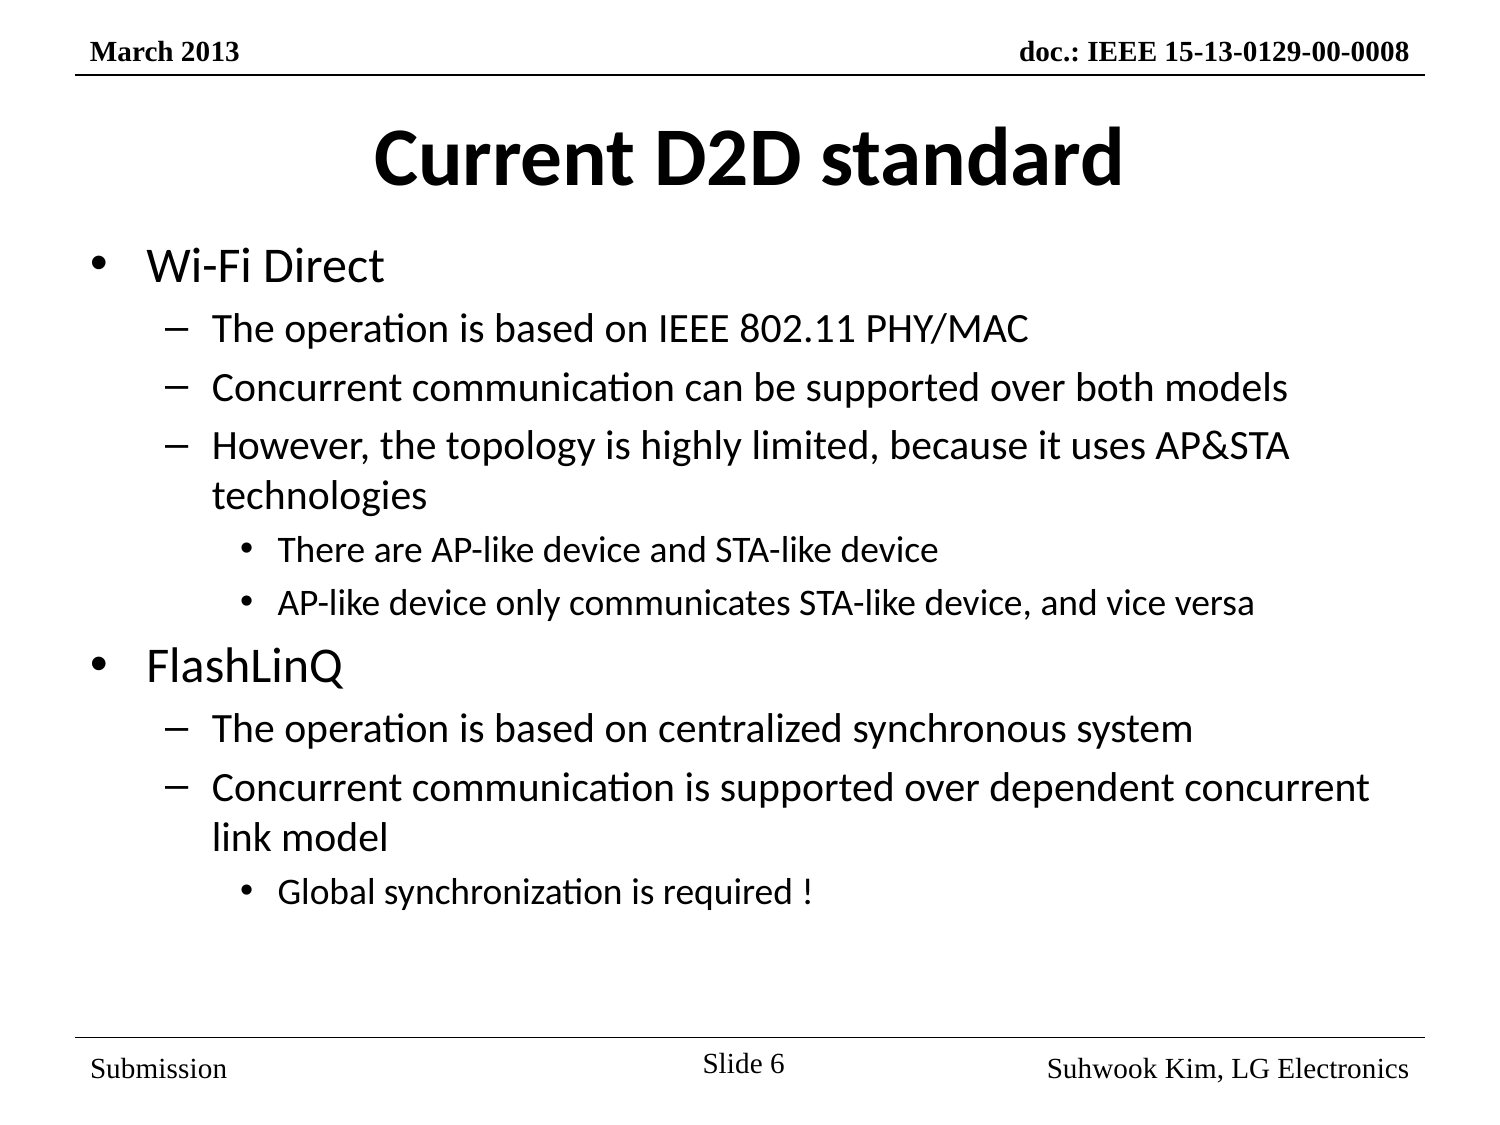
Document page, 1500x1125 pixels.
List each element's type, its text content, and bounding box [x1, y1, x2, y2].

text_box Slide 6 [687, 1050, 800, 1088]
list Wi-Fi Direct The operation is based on IEEE 802.11 PHY/MAC Concurrent communication can be supported over both models However, the topology is highly limited, because it uses AP&STA technologies There are AP-like device and STA-like device AP-like device only communicates STA-like device, and vice versa FlashLinQ The operation is based on centralized synchronous system Concurrent communication is supported over dependent concurrent link model Global synchronization is required ! [75, 224, 1418, 1050]
title Current D2D standard [75, 75, 1425, 230]
